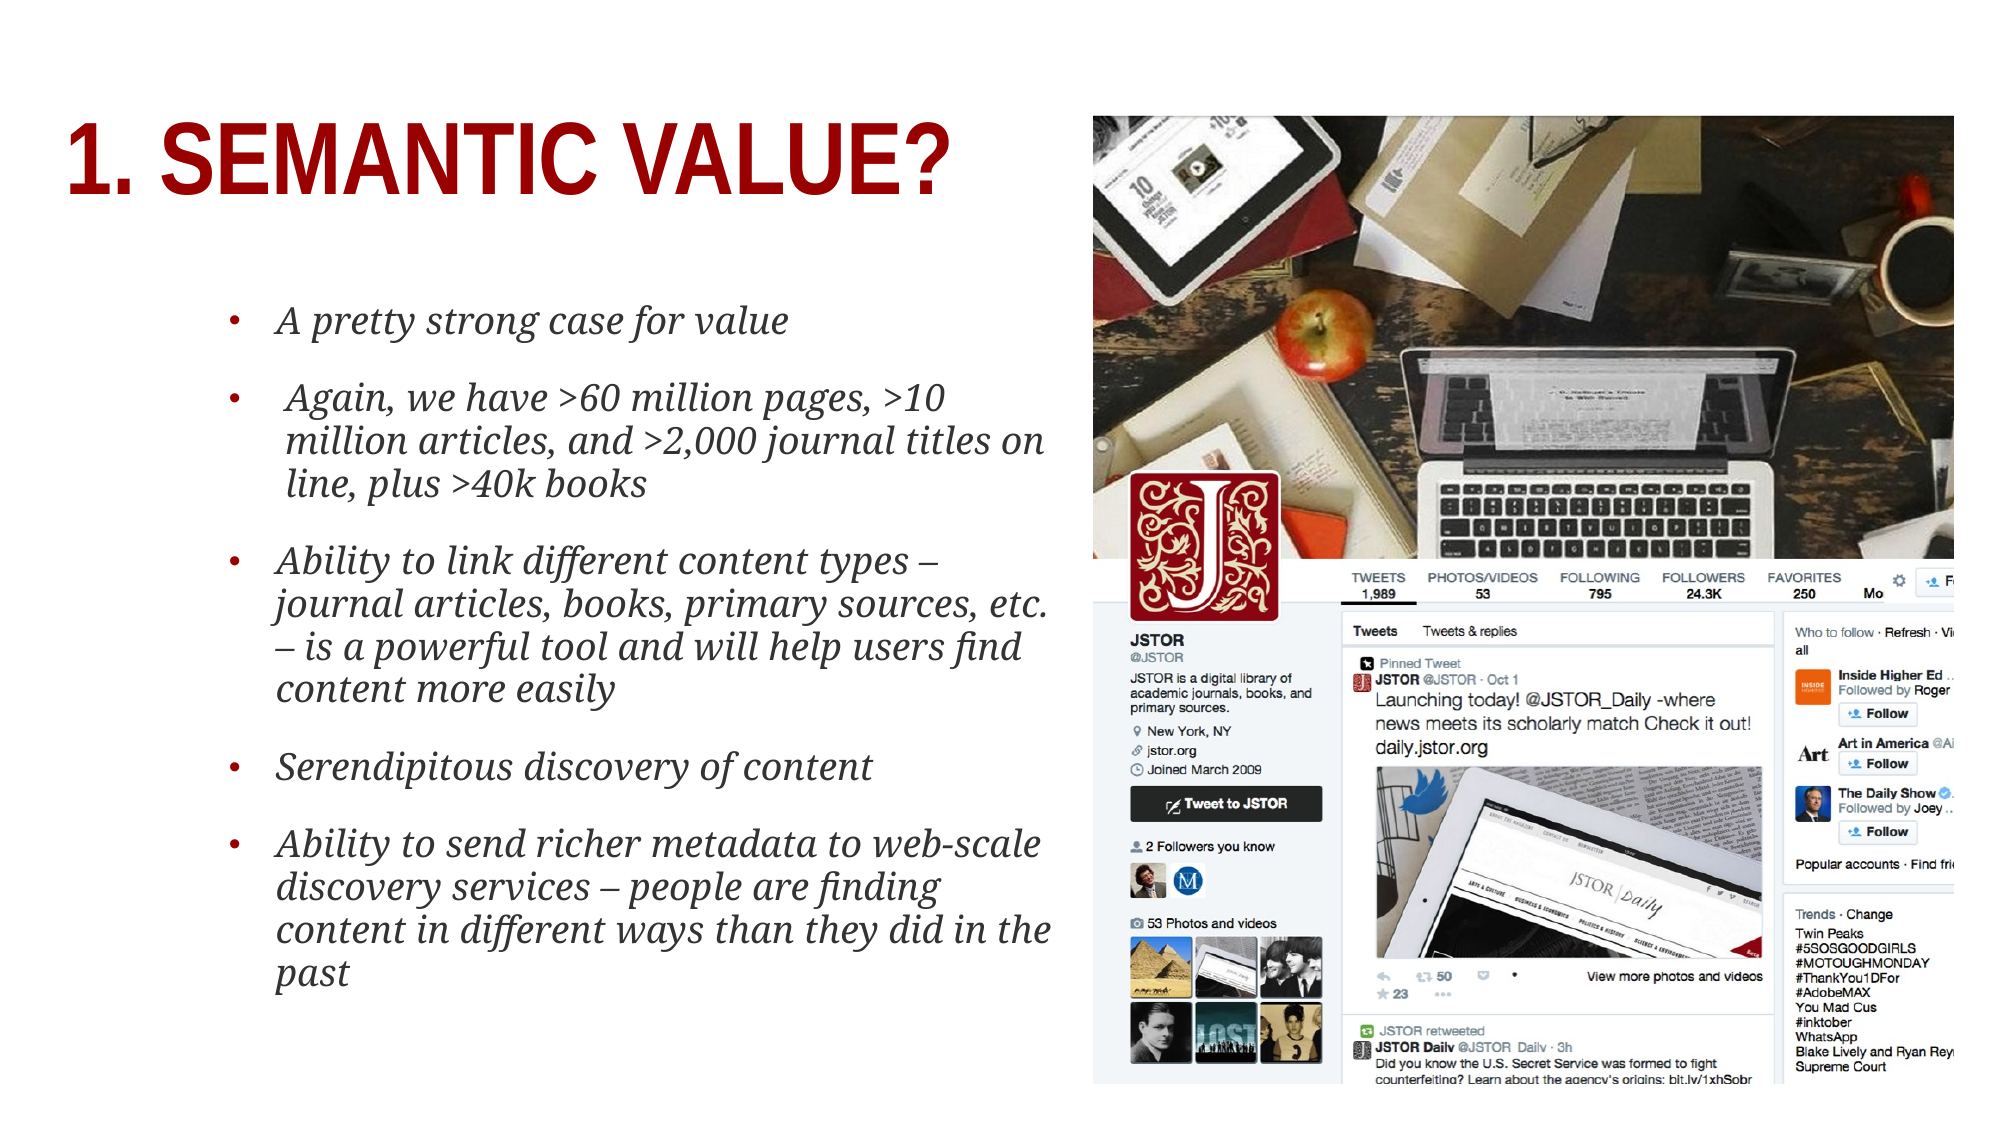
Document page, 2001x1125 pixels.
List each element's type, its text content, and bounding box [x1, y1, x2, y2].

list A pretty strong case for value Again, we have >60 million pages, >10 million articles, and >2,000 journal titles on line, plus >40k books Ability to link different content types – journal articles, books, primary sources, etc. – is a powerful tool and will help users find content more easily Serendipitous discovery of content Ability to send richer metadata to web-scale discovery services – people are finding content in different ways than they did in the past [196, 299, 1060, 782]
picture [1092, 114, 1955, 1084]
title 1. SEMANTIC VALUE? [28, 114, 963, 157]
